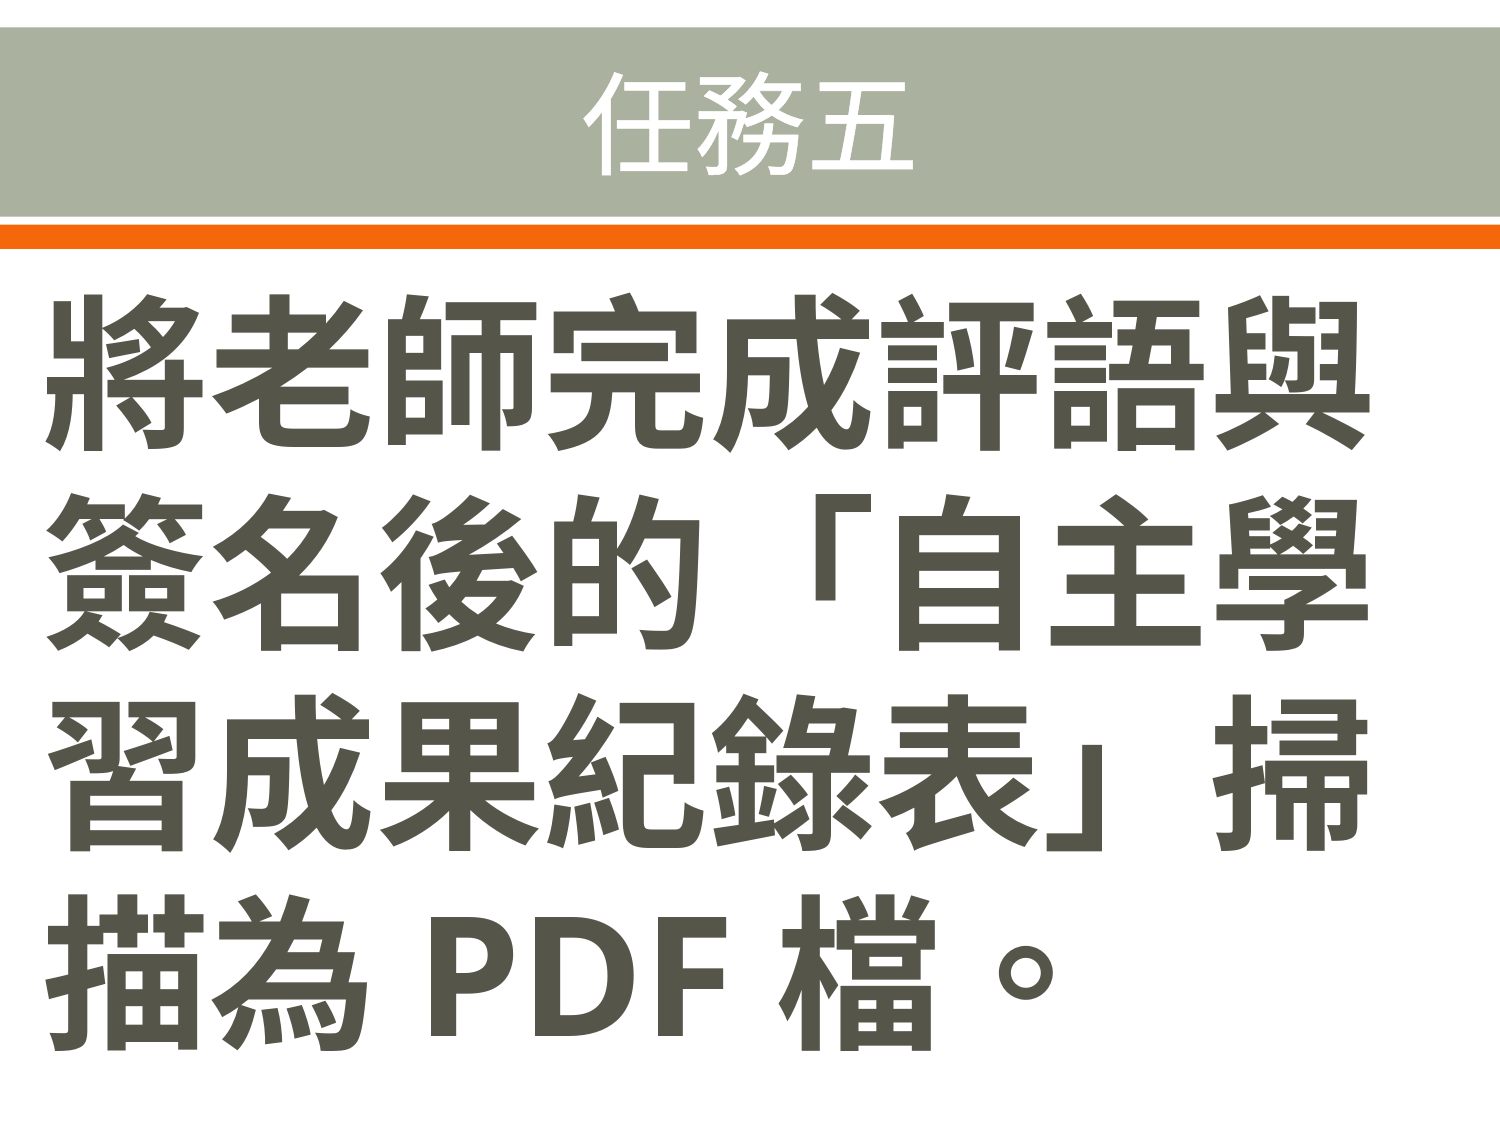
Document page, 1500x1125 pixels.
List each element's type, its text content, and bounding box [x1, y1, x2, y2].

list 將老師完成評語與簽名後的「自主學習成果紀錄表」掃描為PDF檔。 [27, 262, 1483, 1125]
title 任務五 [75, 29, 1425, 213]
